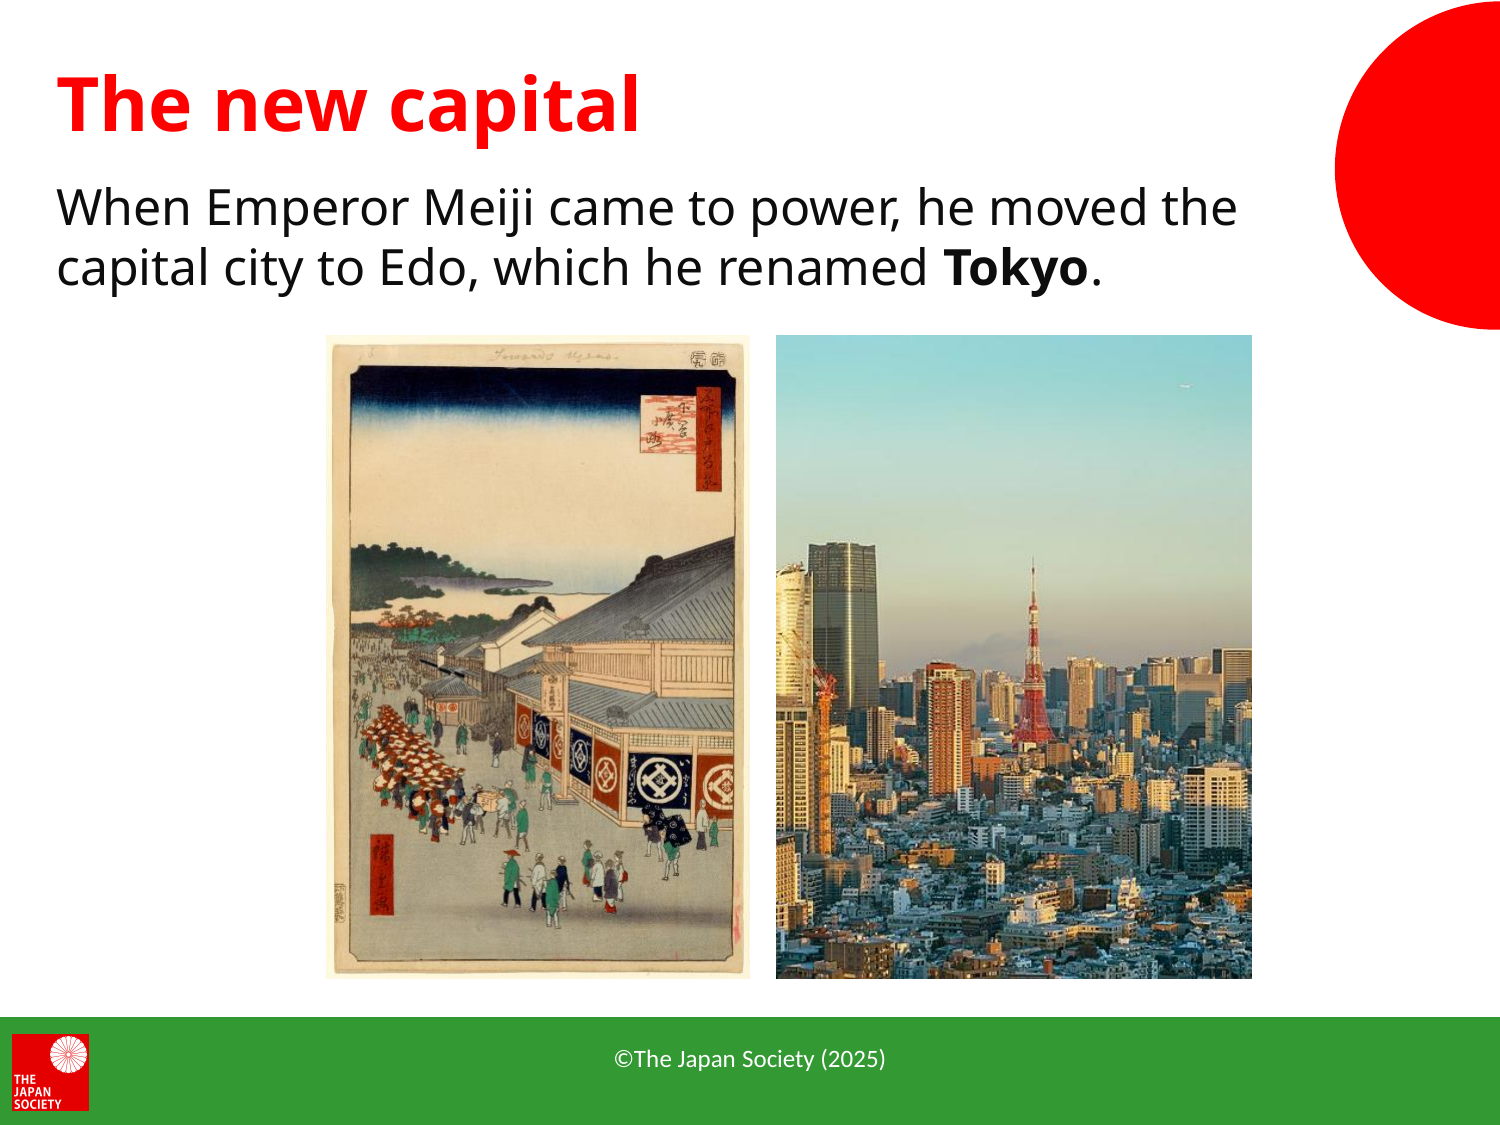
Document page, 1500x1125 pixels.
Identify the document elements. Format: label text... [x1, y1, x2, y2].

picture [326, 335, 751, 979]
text_box ©The Japan Society (2025) [524, 1034, 975, 1080]
text_box The new capital [41, 42, 1294, 154]
picture [12, 1034, 89, 1111]
text_box When Emperor Meiji came to power, he moved the capital city to Edo, which he renamed Tokyo. [41, 167, 1325, 303]
picture [776, 335, 1252, 979]
text_box [0, 1017, 1500, 1125]
